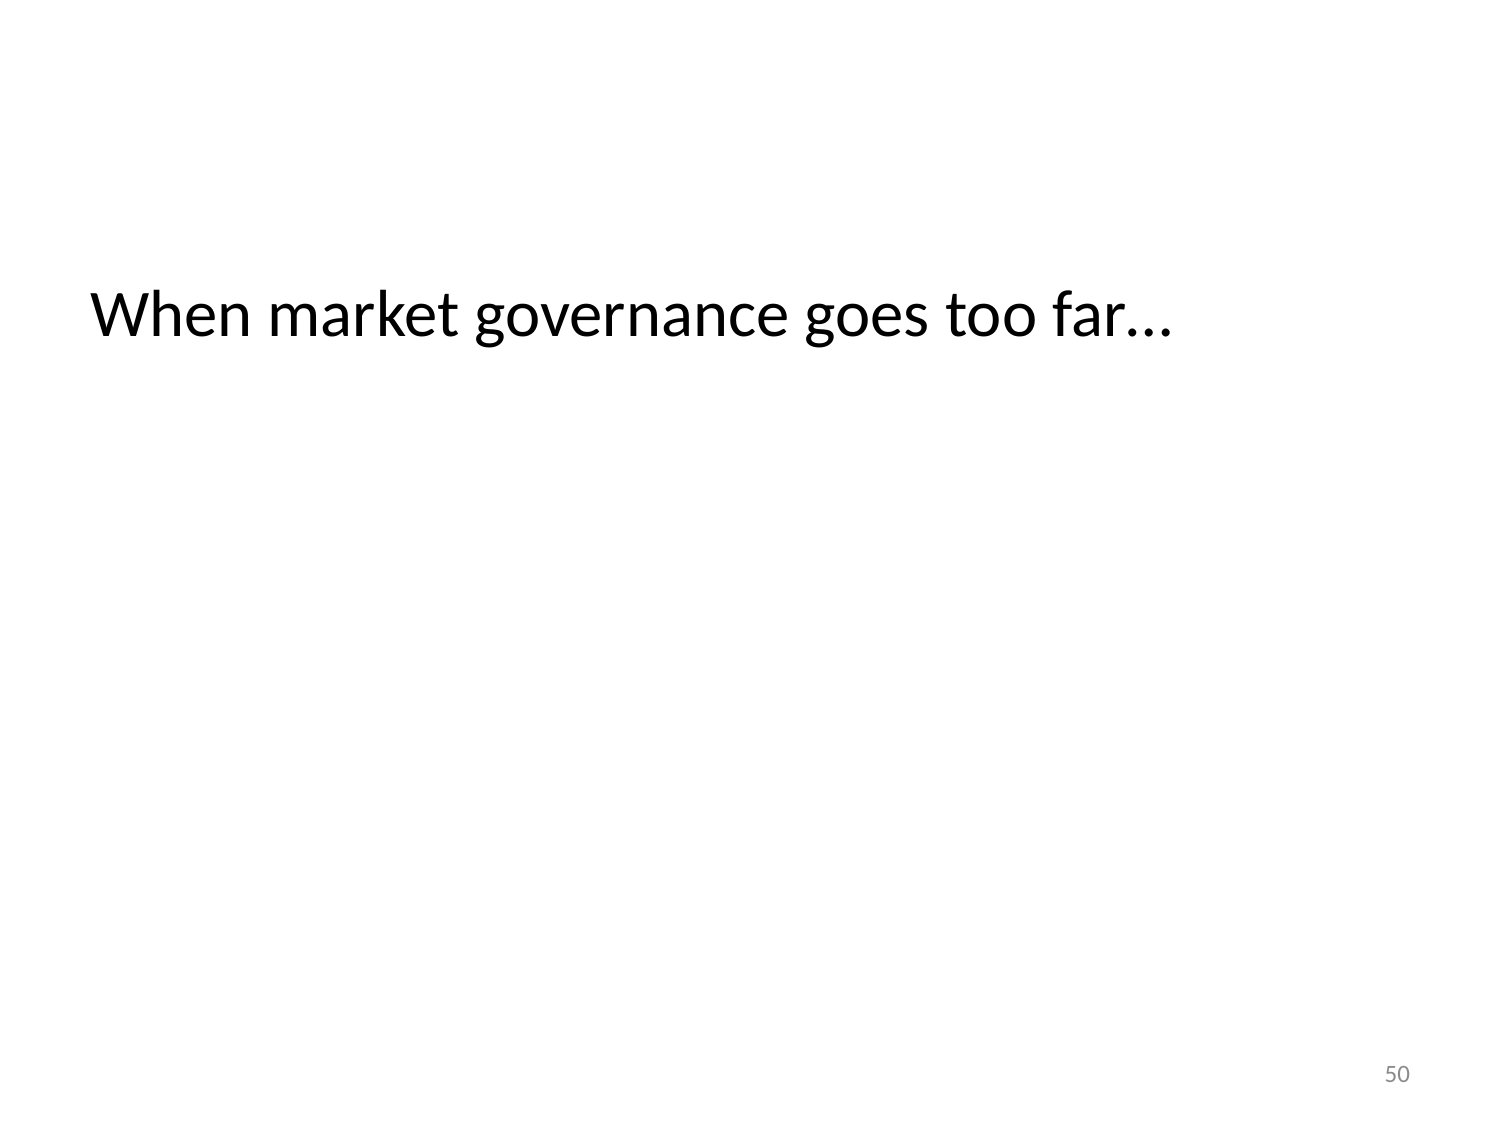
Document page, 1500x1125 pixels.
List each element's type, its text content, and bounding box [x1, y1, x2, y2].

slide_number 50 [1074, 1042, 1425, 1103]
list When market governance goes too far… [75, 262, 1425, 1005]
